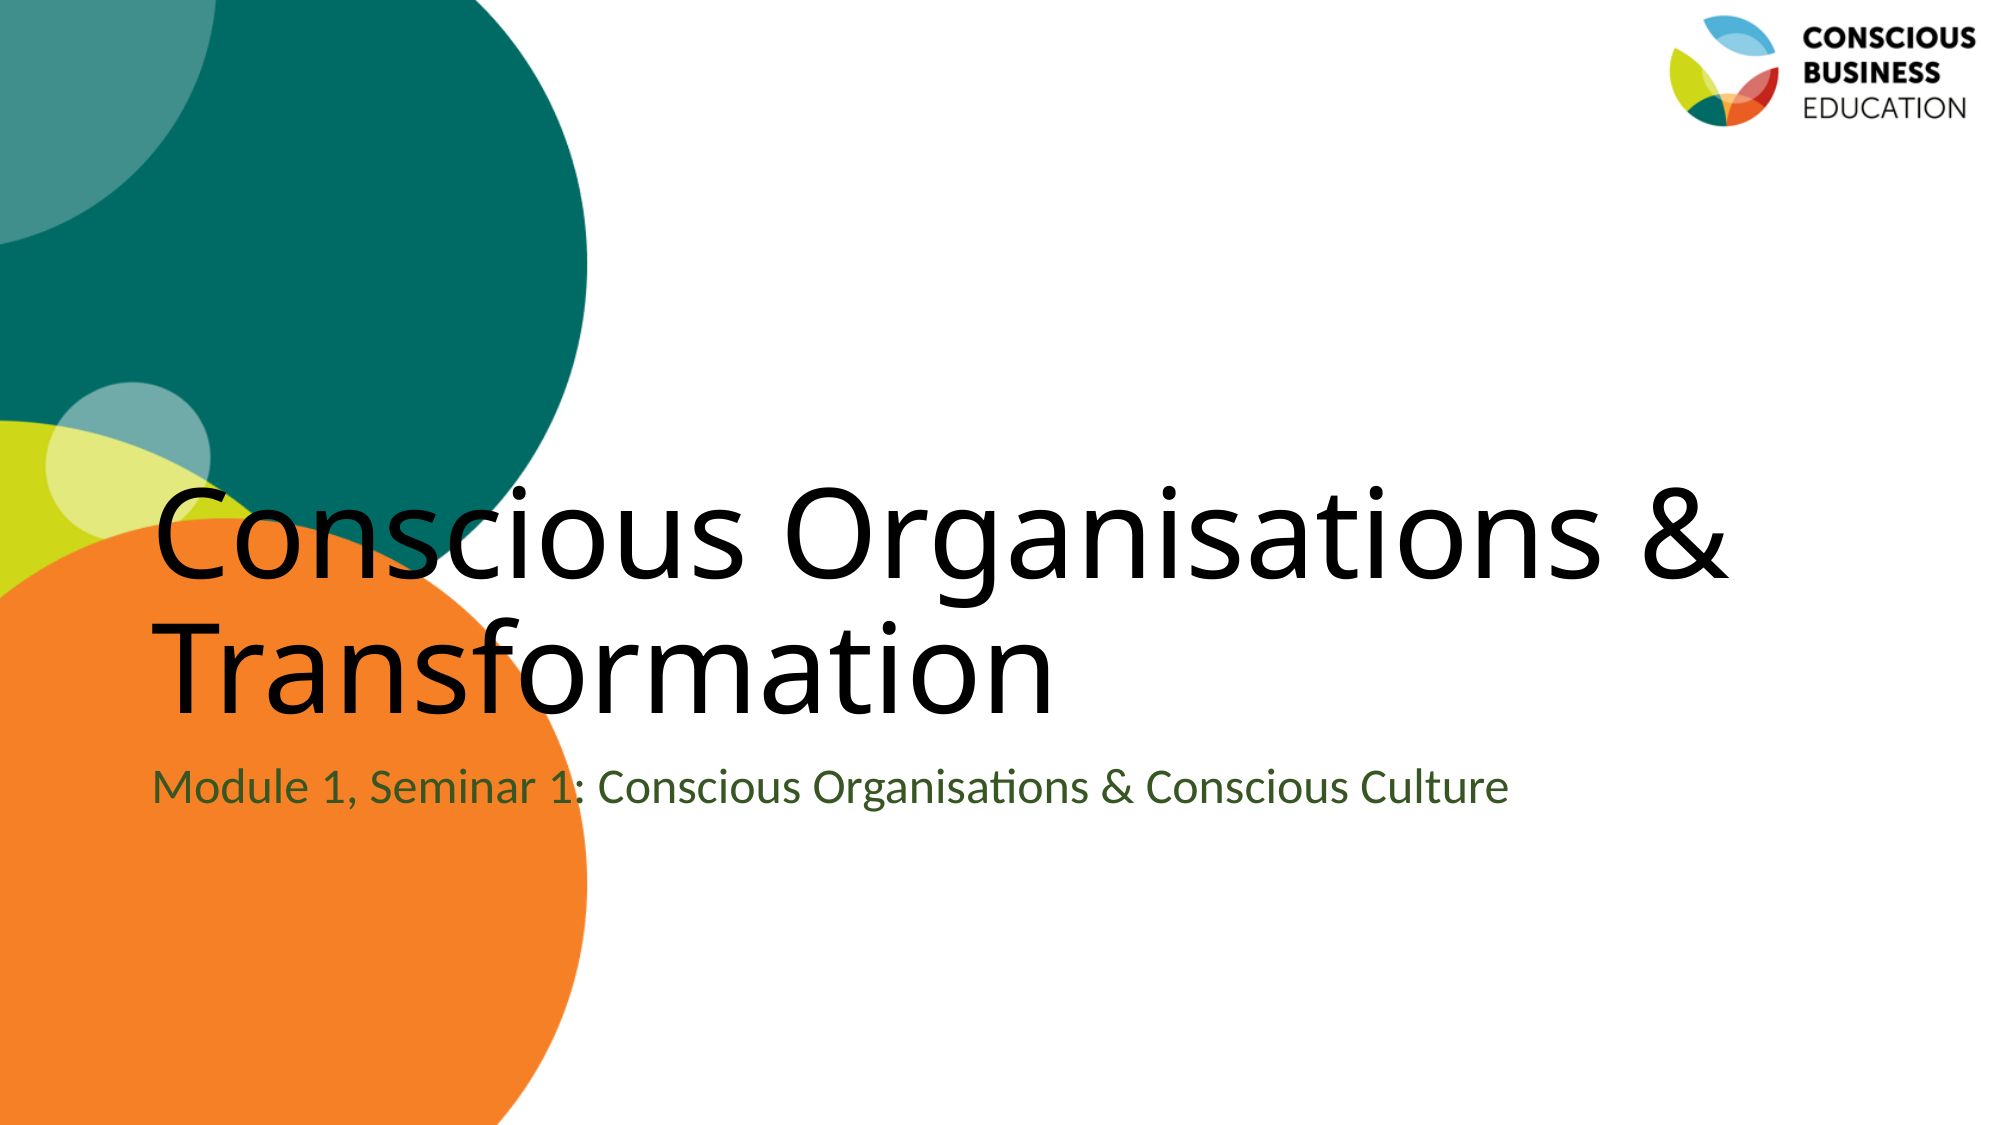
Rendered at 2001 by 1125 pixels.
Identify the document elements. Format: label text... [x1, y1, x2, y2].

title Conscious Organisations & Transformation [136, 280, 1862, 749]
list Module 1, Seminar 1: Conscious Organisations & Conscious Culture [136, 752, 1862, 999]
picture [0, 0, 2000, 1125]
